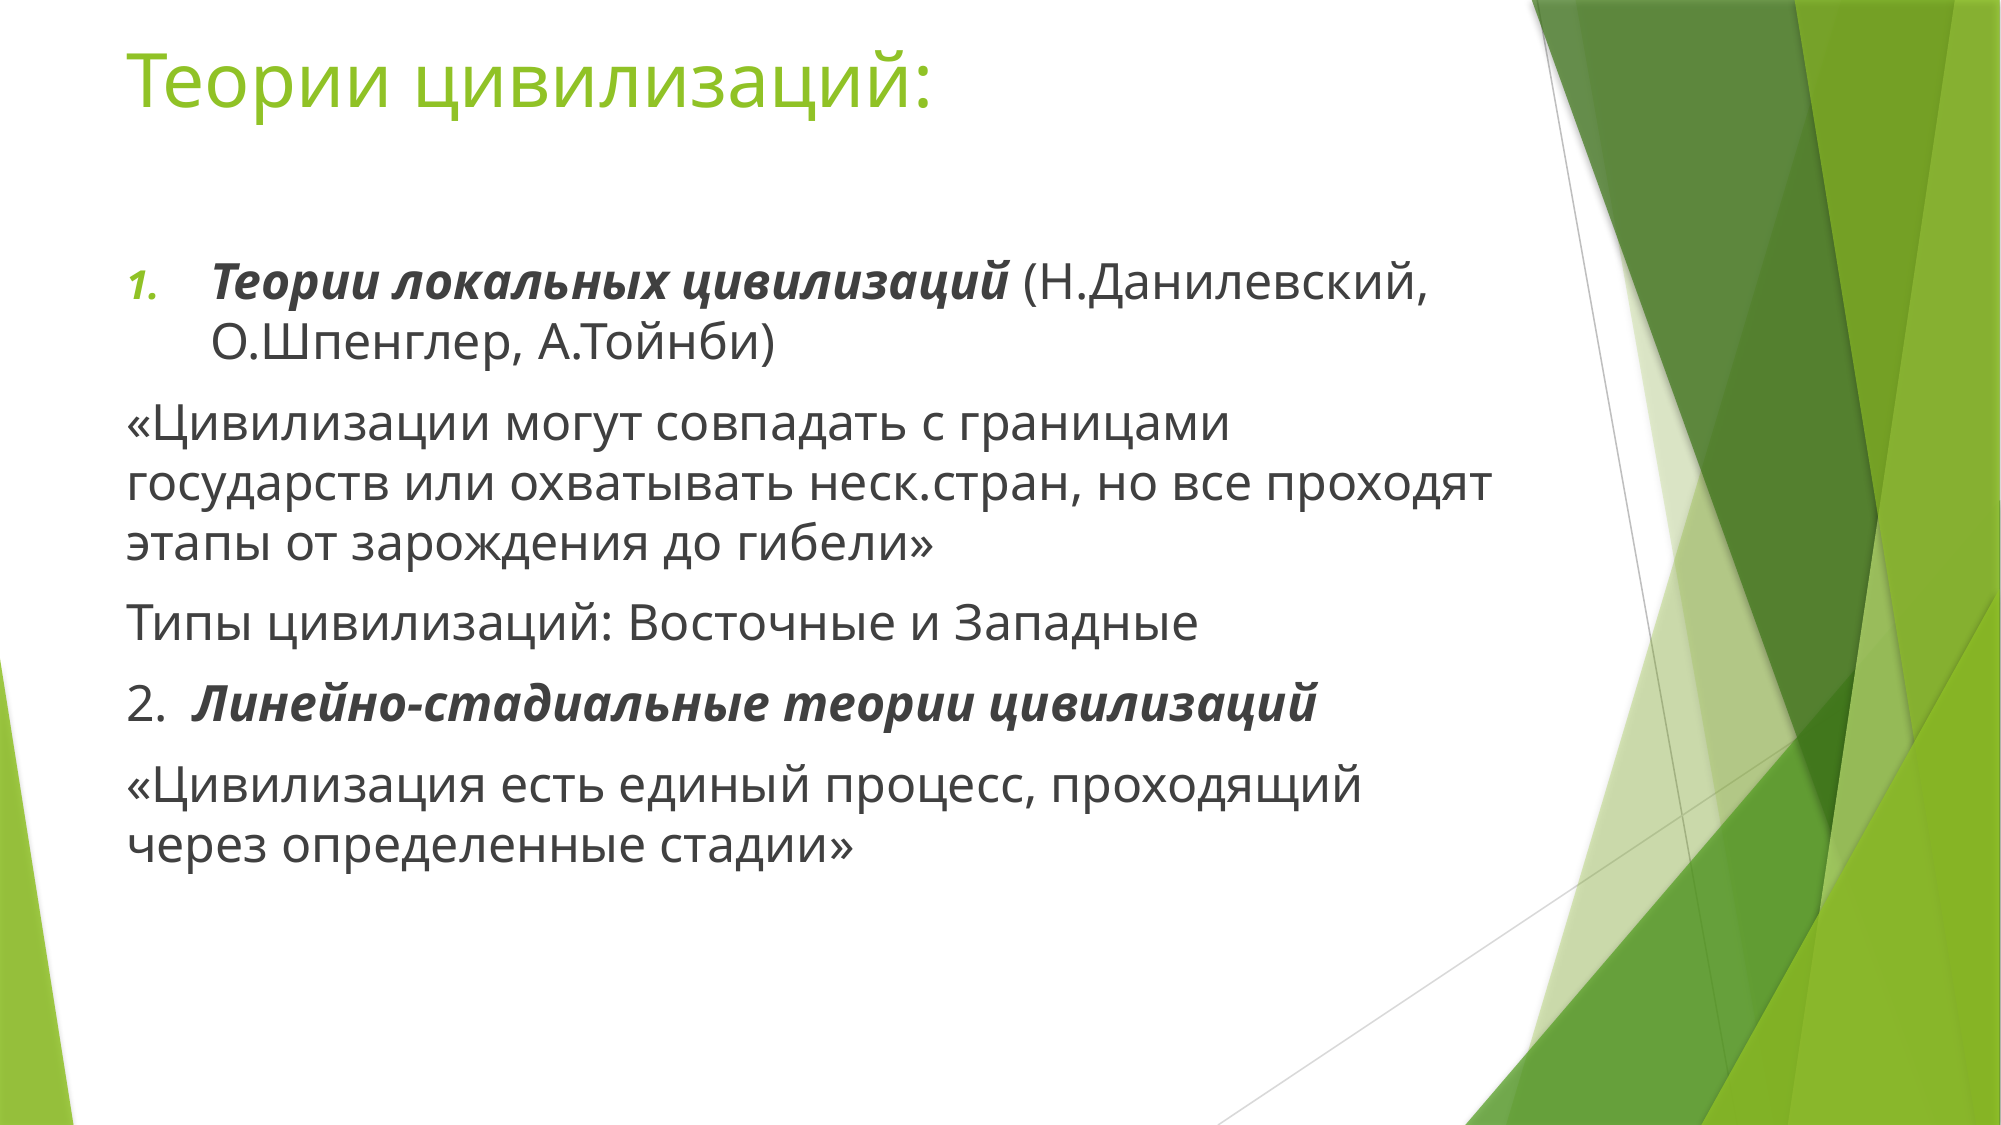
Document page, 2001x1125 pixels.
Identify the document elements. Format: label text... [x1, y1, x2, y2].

title Теории цивилизаций: [111, 24, 1522, 241]
list Теории локальных цивилизаций (Н.Данилевский, О.Шпенглер, А.Тойнби) «Цивилизации могут совпадать с границами государств или охватывать неск.стран, но все проходят этапы от зарождения до гибели» Типы цивилизаций: Восточные и Западные 2. Линейно-стадиальные теории цивилизаций «Цивилизация есть единый процесс, проходящий через определенные стадии» [111, 241, 1522, 879]
